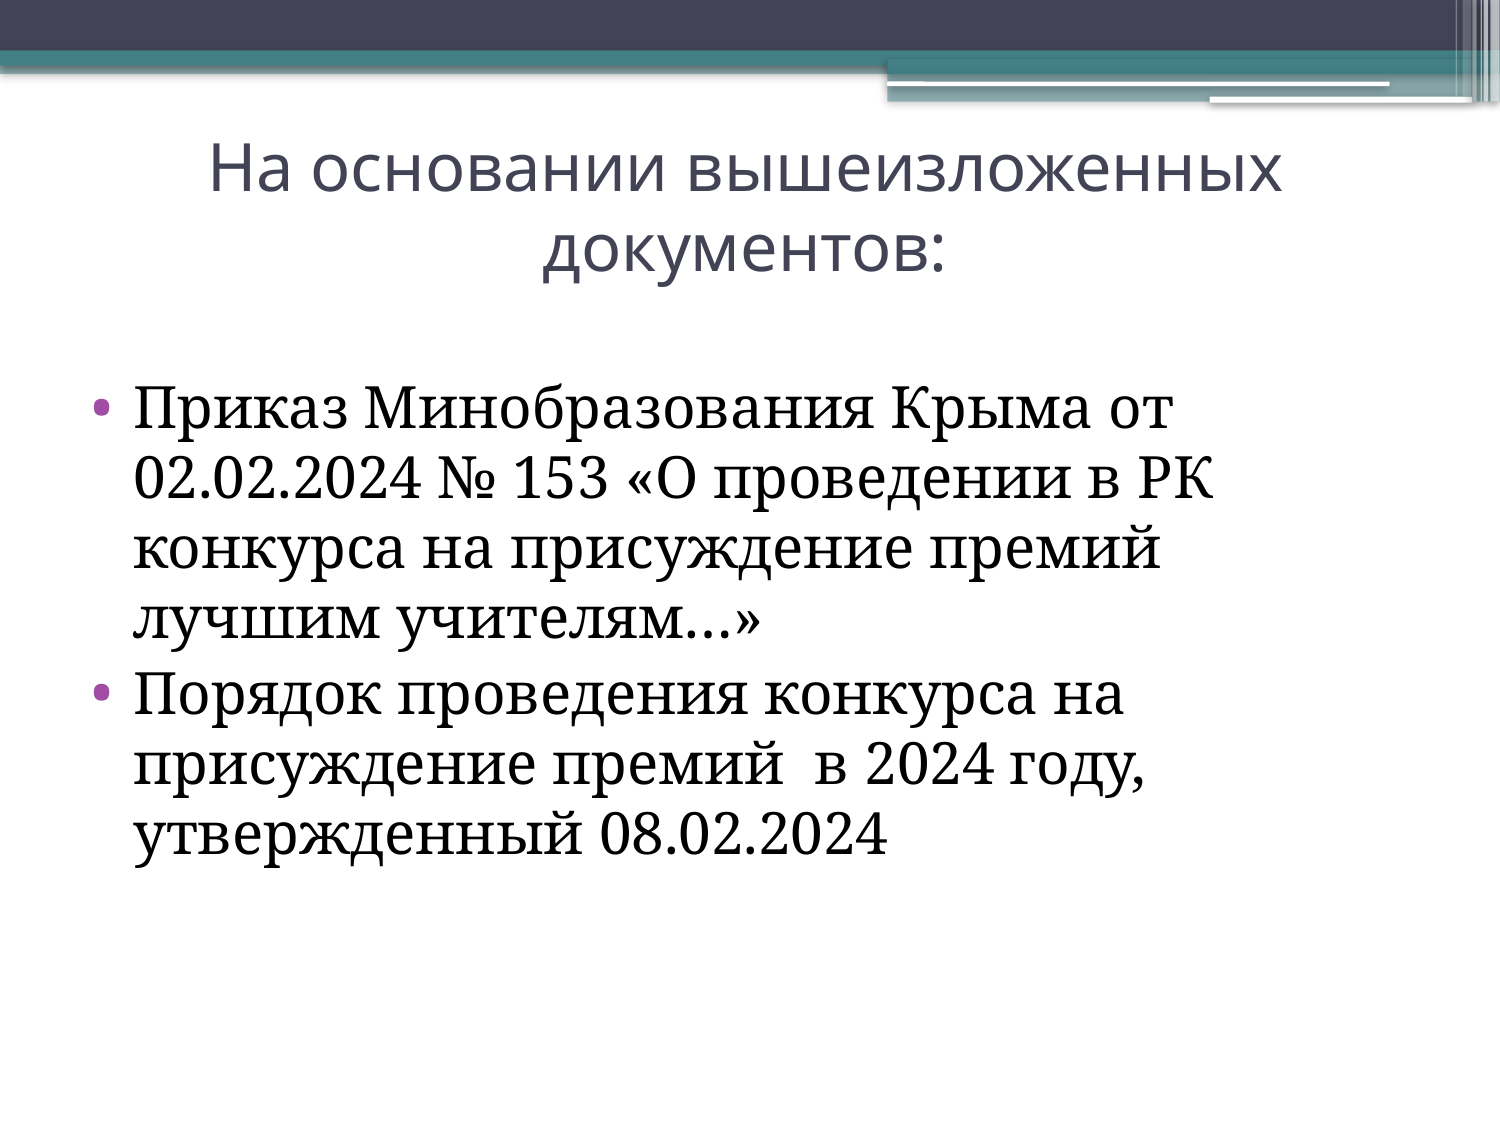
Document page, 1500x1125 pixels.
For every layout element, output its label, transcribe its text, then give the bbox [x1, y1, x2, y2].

list Приказ Минобразования Крыма от 02.02.2024 № 153 «О проведении в РК конкурса на присуждение премий лучшим учителям…» Порядок проведения конкурса на присуждение премий в 2024 году, утвержденный 08.02.2024 [58, 363, 1409, 1073]
title На основании вышеизложенных документов: [70, 117, 1421, 293]
